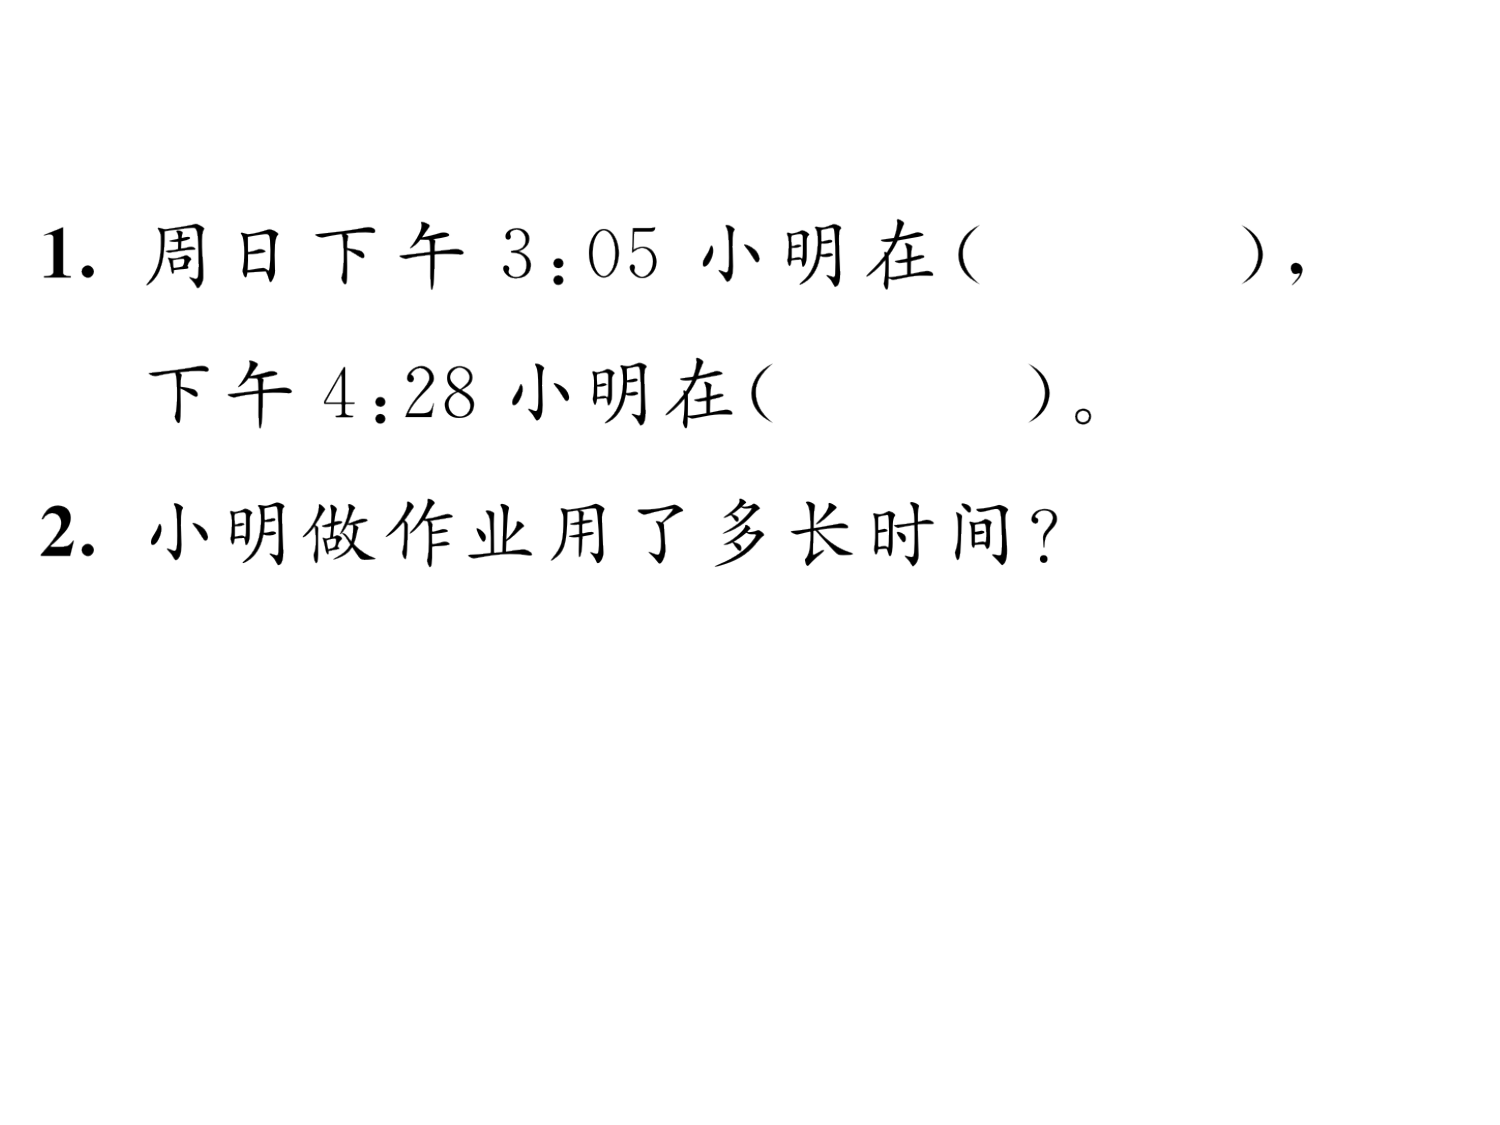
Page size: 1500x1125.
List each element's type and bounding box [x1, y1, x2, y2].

picture [35, 177, 1453, 860]
